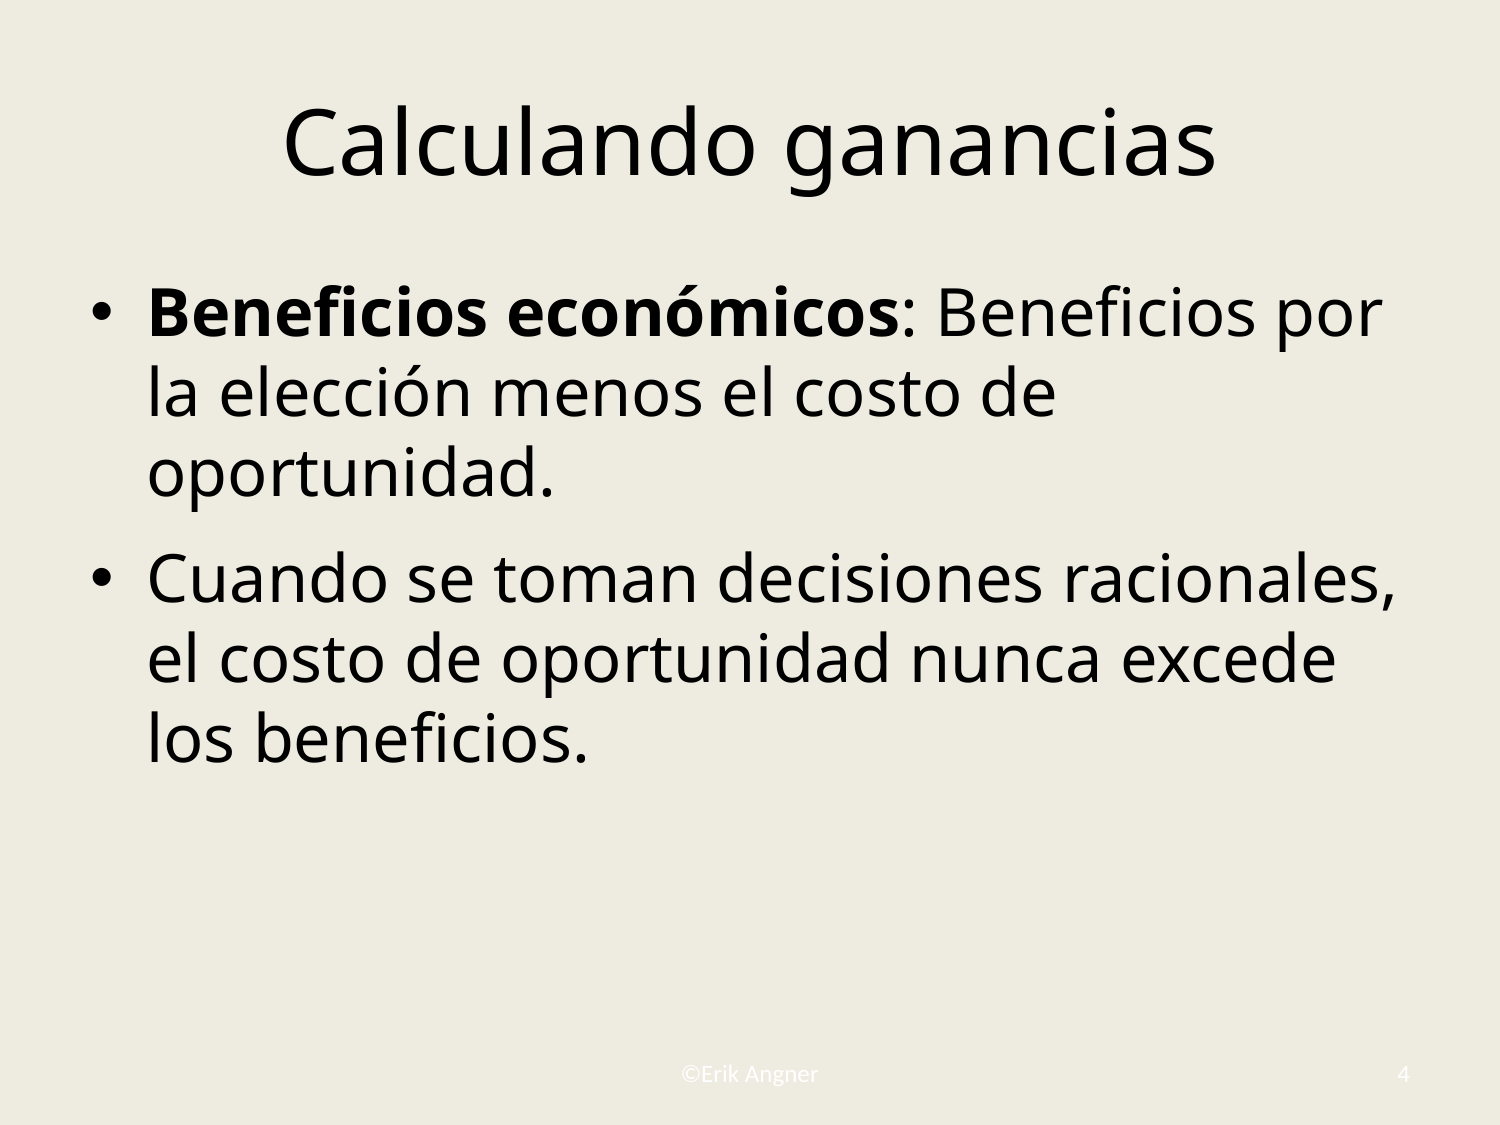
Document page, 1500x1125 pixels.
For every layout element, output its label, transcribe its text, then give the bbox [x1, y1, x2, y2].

footer ©Erik Angner [512, 1042, 988, 1103]
slide_number 4 [1074, 1042, 1425, 1103]
title Calculando ganancias [75, 45, 1425, 233]
list Beneficios económicos: Beneficios por la elección menos el costo de oportunidad. Cuando se toman decisiones racionales, el costo de oportunidad nunca excede los beneficios. [75, 262, 1425, 1005]
